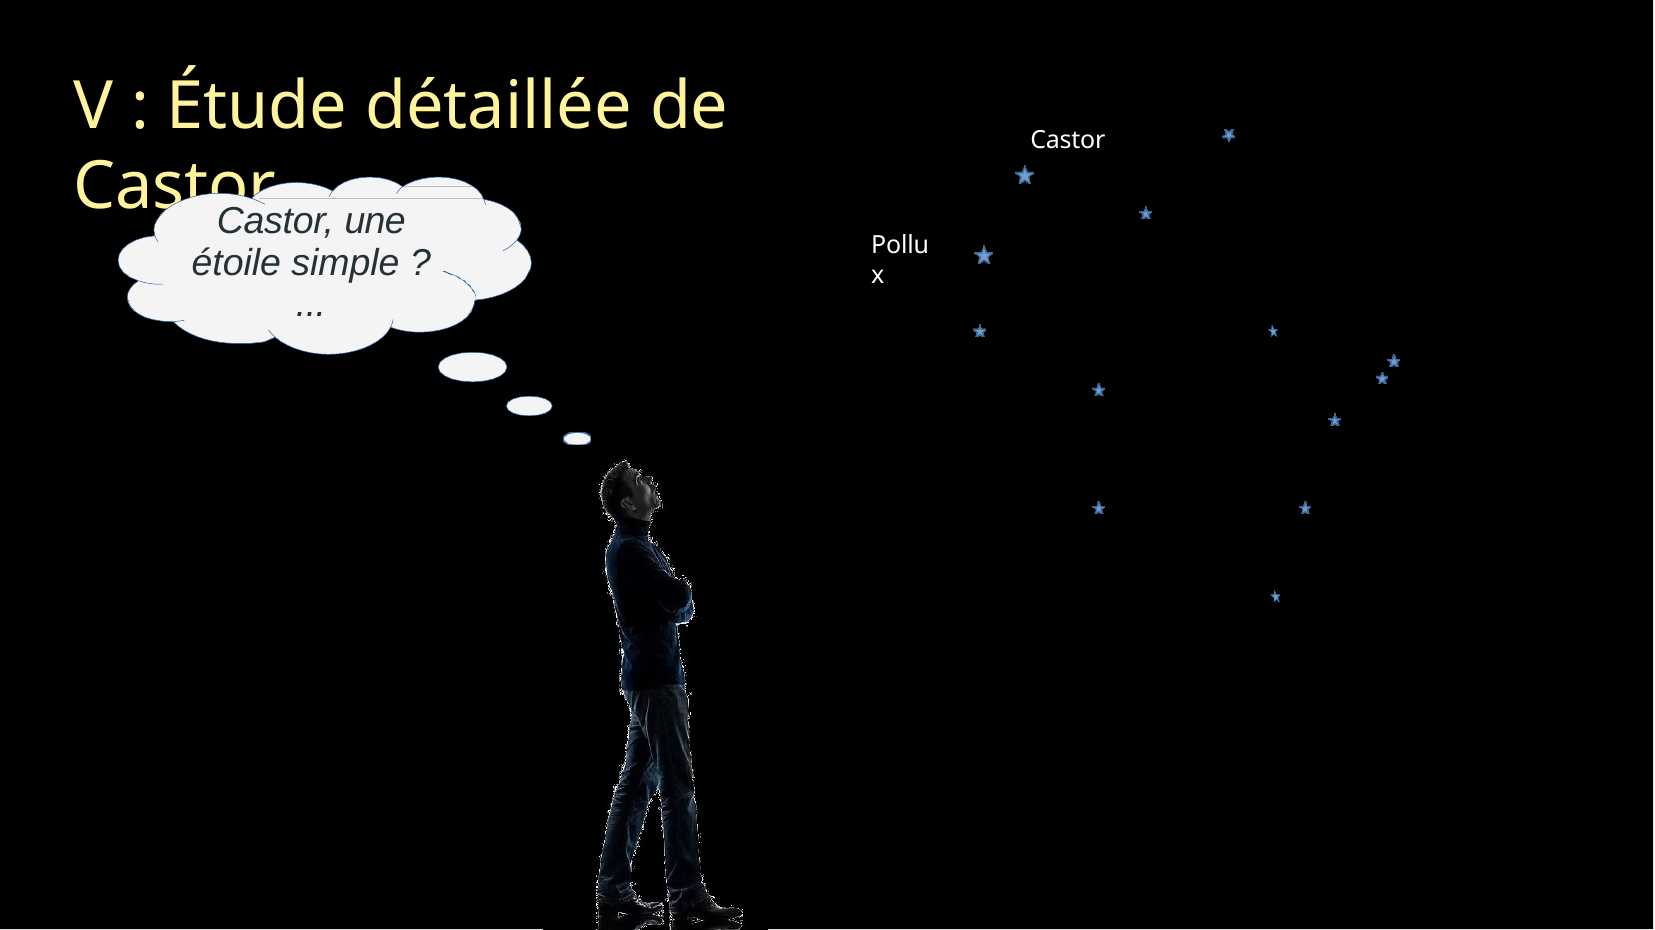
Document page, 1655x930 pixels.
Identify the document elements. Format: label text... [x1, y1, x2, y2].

picture [973, 324, 986, 337]
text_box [1270, 590, 1281, 603]
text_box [117, 176, 532, 383]
picture [1092, 383, 1105, 396]
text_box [506, 395, 553, 417]
picture [1328, 413, 1341, 426]
picture [974, 245, 993, 265]
text_box Pollux [868, 226, 942, 288]
picture [1298, 501, 1312, 514]
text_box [1267, 324, 1278, 337]
title V : Étude détaillée de Castor [71, 60, 926, 223]
text_box Castor [1028, 121, 1107, 153]
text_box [1375, 354, 1400, 385]
picture [1222, 129, 1235, 142]
picture [543, 432, 768, 930]
picture [1139, 206, 1152, 219]
picture [1015, 165, 1034, 184]
picture [1092, 501, 1105, 514]
